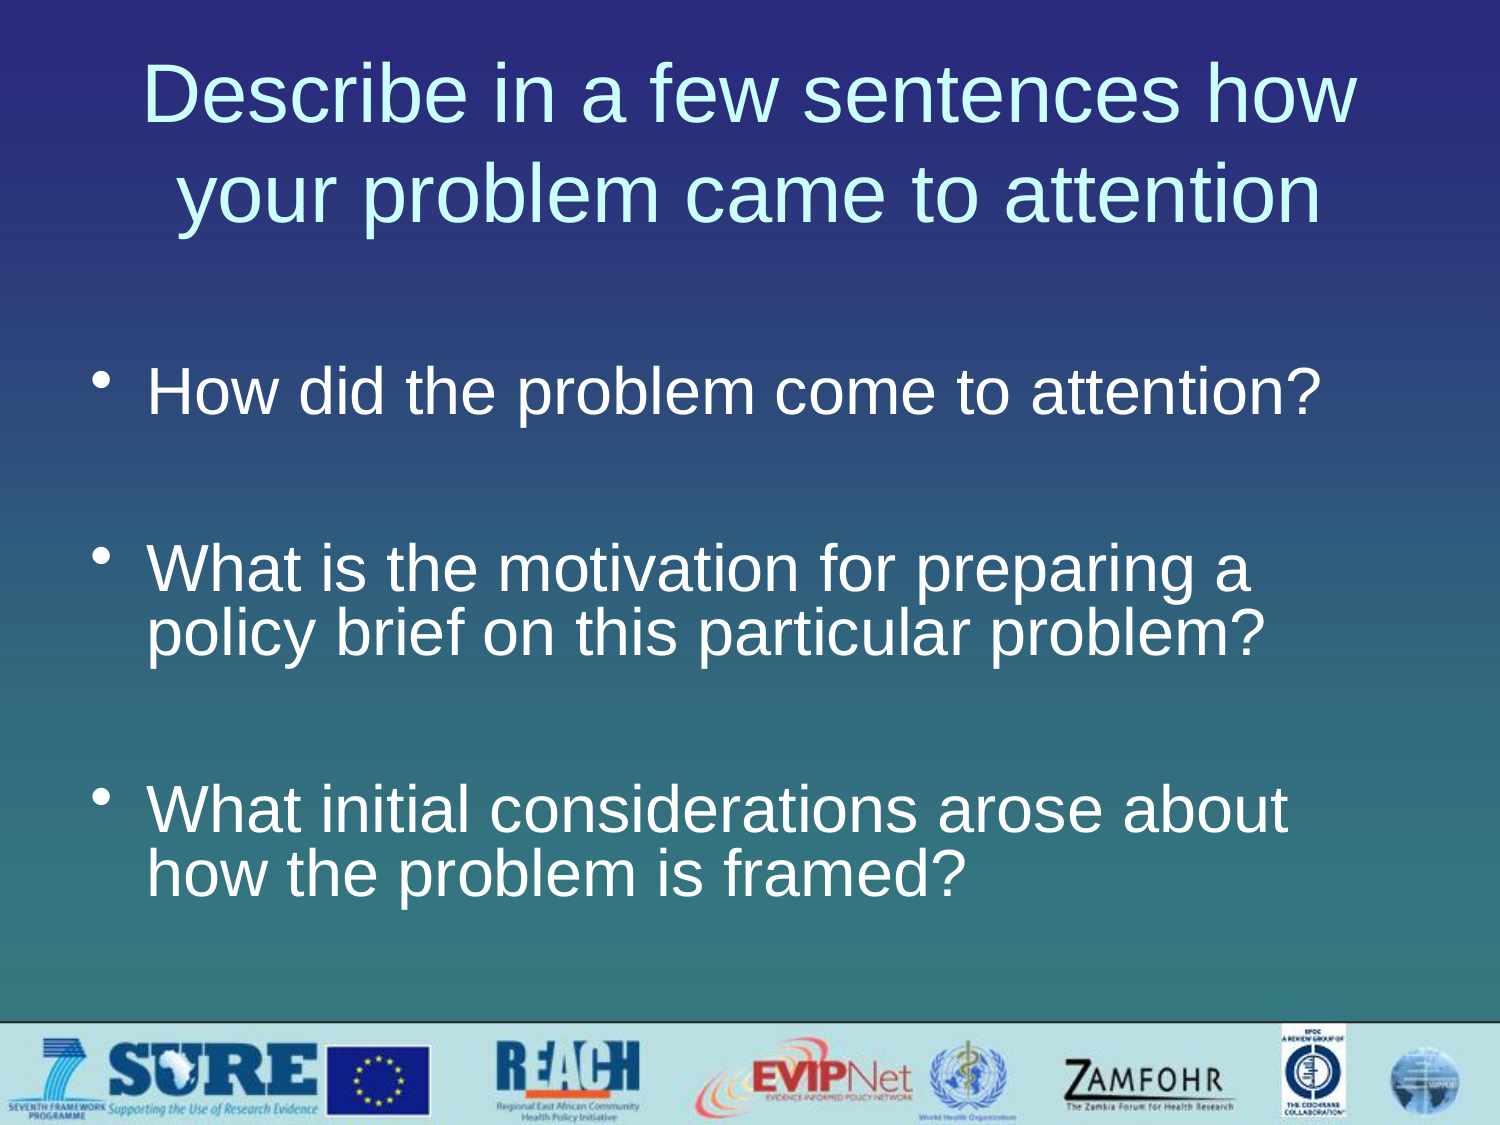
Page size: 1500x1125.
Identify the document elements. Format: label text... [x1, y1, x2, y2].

title Describe in a few sentences how your problem came to attention [74, 44, 1426, 233]
picture [0, 0, 1500, 1125]
list How did the problem come to attention? What is the motivation for preparing a policy brief on this particular problem? What initial considerations arose about how the problem is framed? [74, 262, 1426, 1006]
